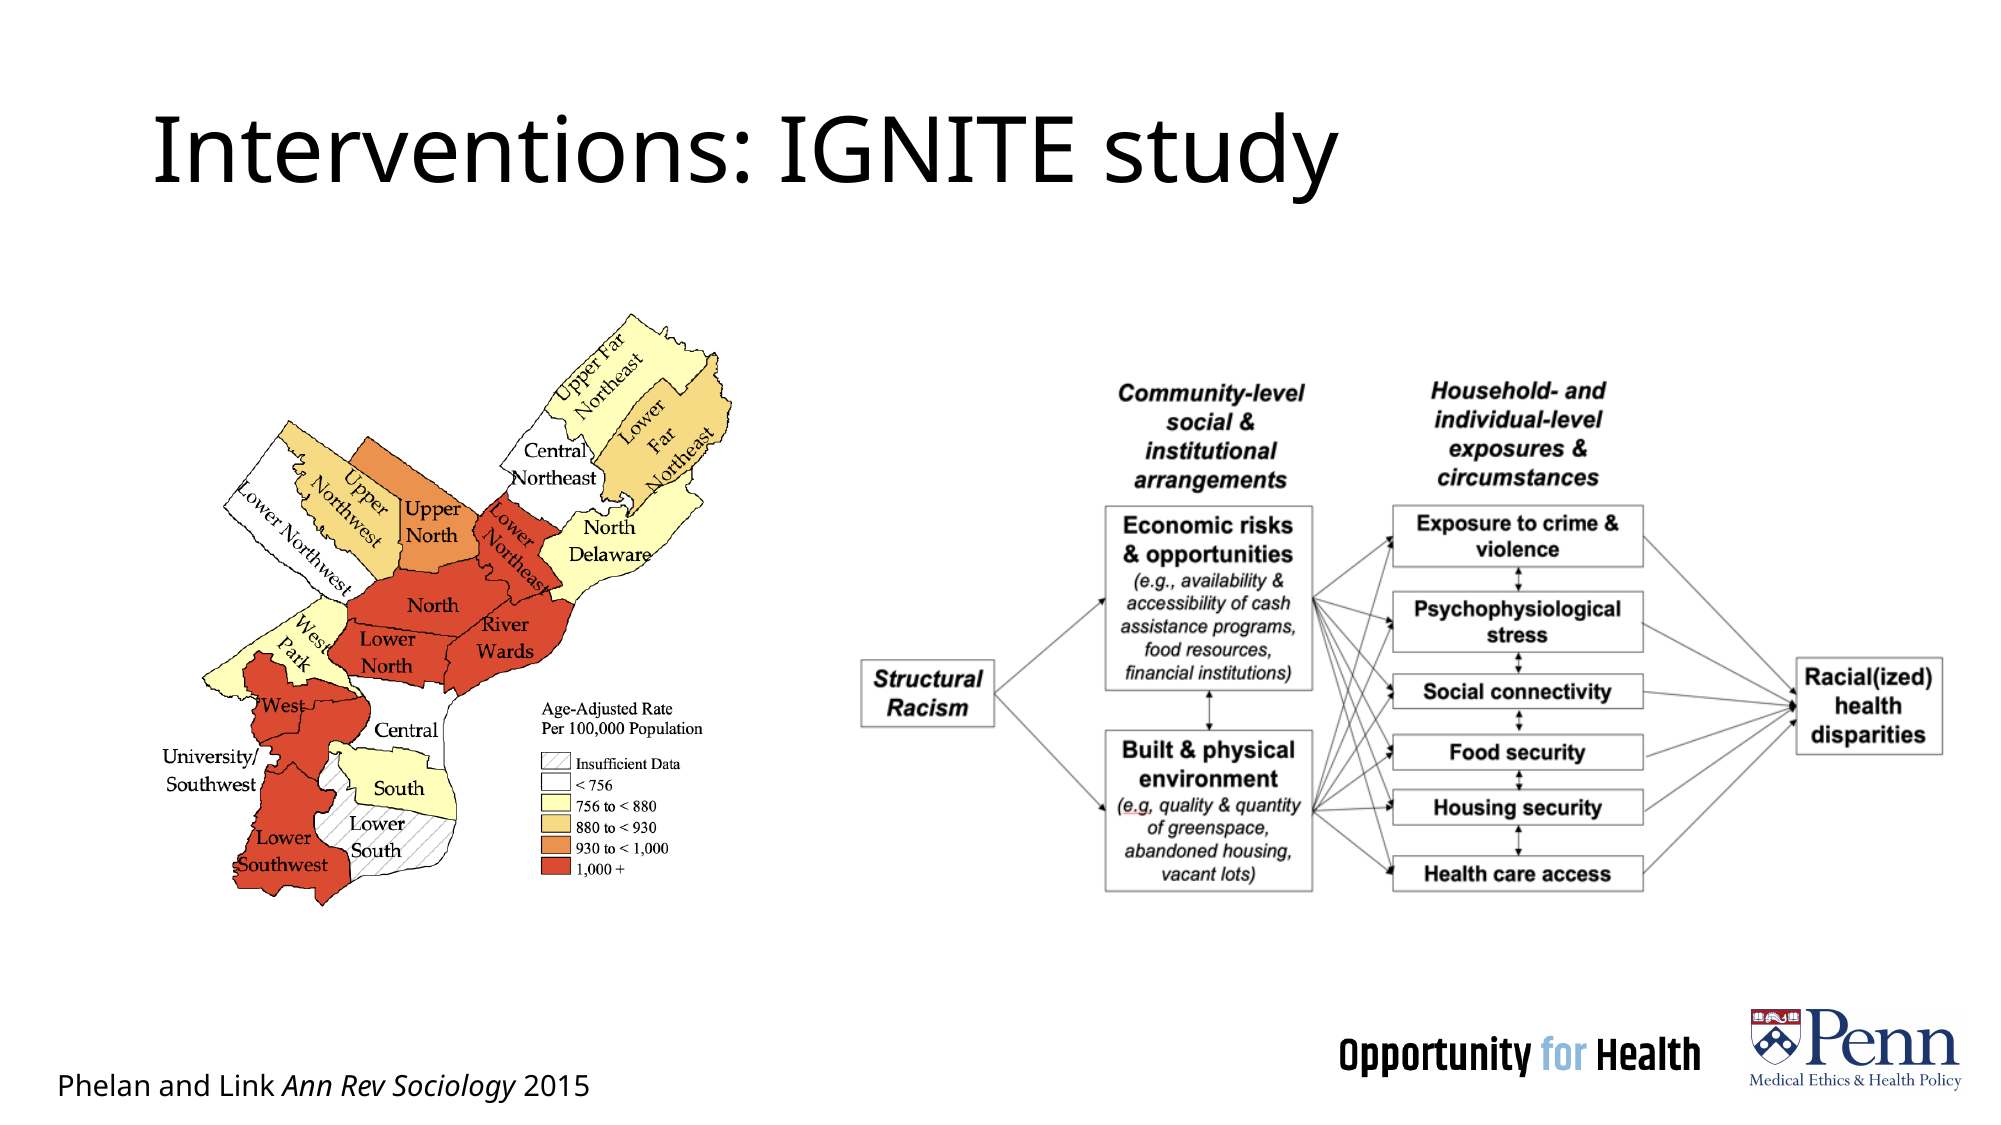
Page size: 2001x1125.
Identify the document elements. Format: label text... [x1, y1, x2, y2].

picture [1325, 1021, 1713, 1091]
picture [859, 366, 1947, 901]
text_box Phelan and Link Ann Rev Sociology 2015 [42, 1059, 930, 1125]
title Interventions: IGNITE study [137, 43, 1863, 262]
picture [137, 291, 777, 935]
picture [1749, 1008, 1966, 1091]
